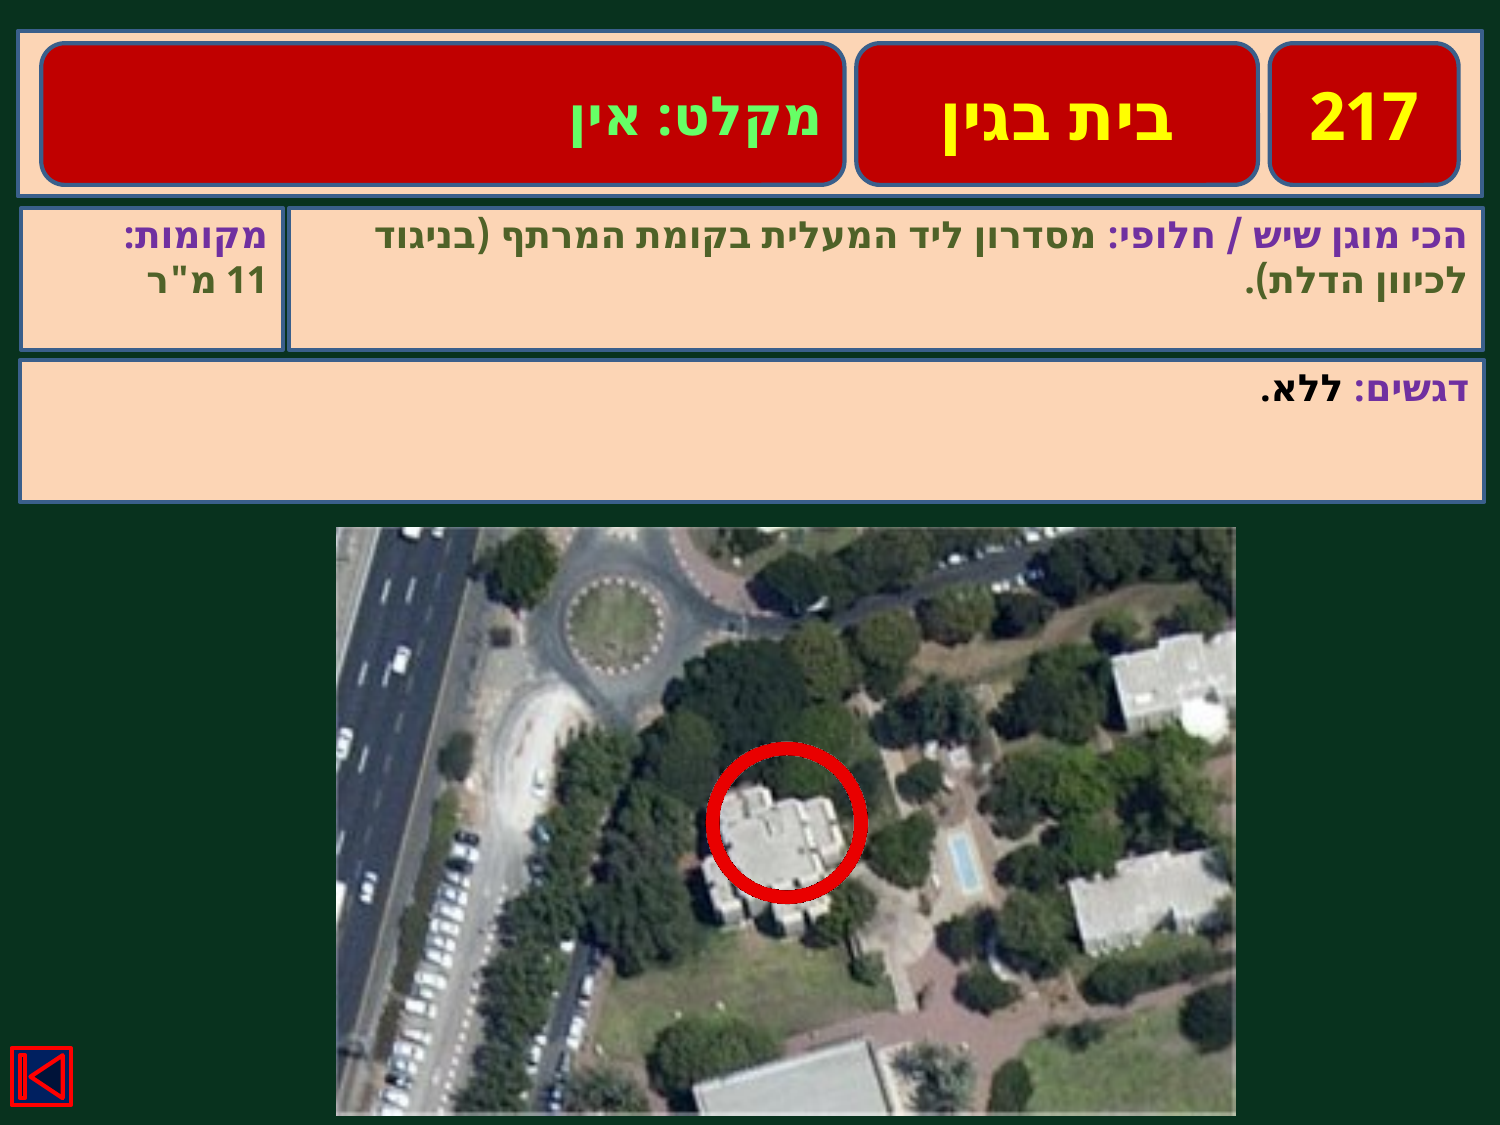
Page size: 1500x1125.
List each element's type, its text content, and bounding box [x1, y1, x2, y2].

text_box [16, 29, 1484, 198]
text_box מקומות: 11 מ"ר [19, 206, 285, 352]
text_box [10, 1046, 73, 1107]
text_box דגשים: ללא. [18, 358, 1486, 504]
text_box הכי מוגן שיש / חלופי: מסדרון ליד המעלית בקומת המרתף (בניגוד לכיוון הדלת). [287, 206, 1485, 352]
text_box מקלט: אין [39, 41, 847, 187]
text_box בית בגין [854, 41, 1261, 187]
text_box 217 [1267, 41, 1461, 187]
picture [336, 526, 1237, 1117]
